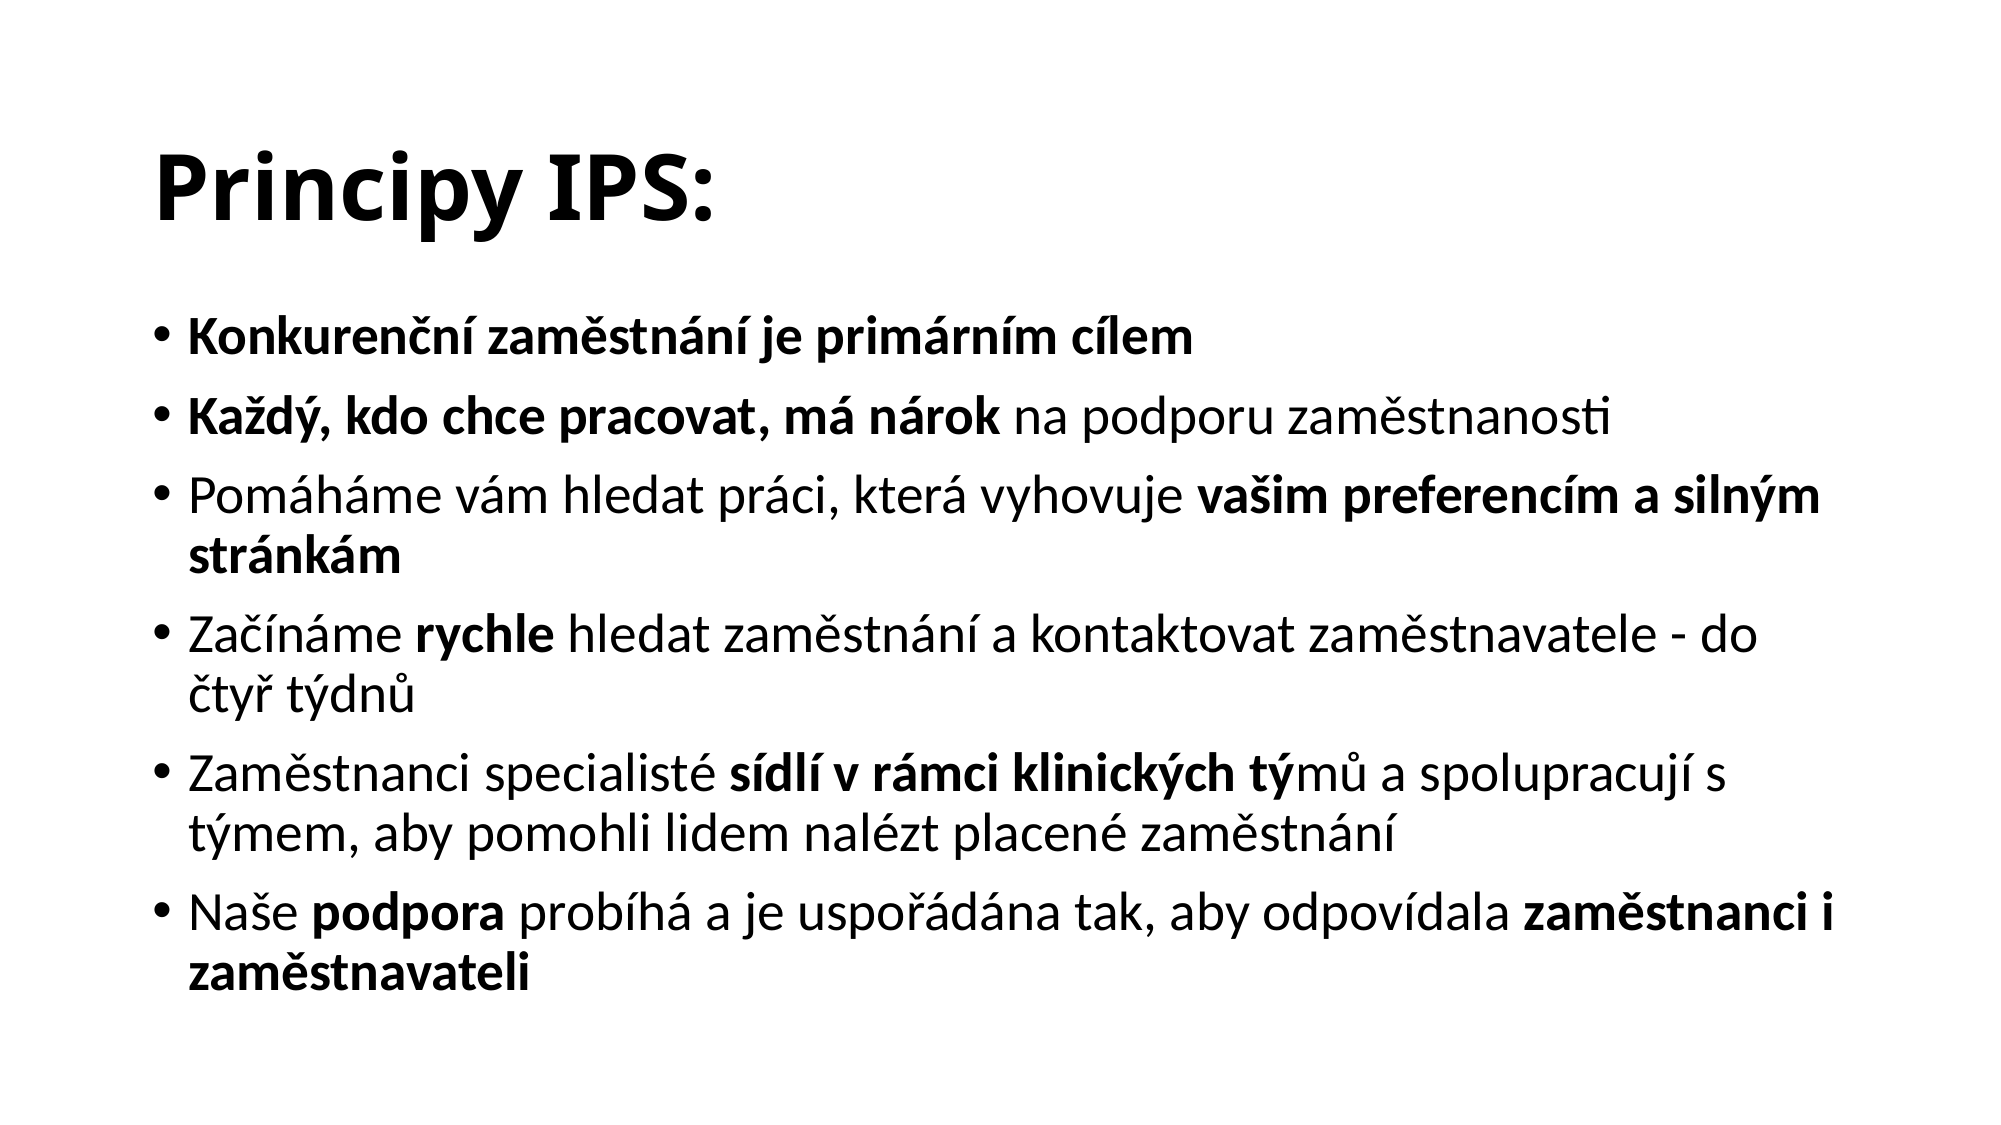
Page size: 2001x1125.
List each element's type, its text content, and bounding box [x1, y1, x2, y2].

list Konkurenční zaměstnání je primárním cílem Každý, kdo chce pracovat, má nárok na podporu zaměstnanosti Pomáháme vám hledat práci, která vyhovuje vašim preferencím a silným stránkám Začínáme rychle hledat zaměstnání a kontaktovat zaměstnavatele - do čtyř týdnů Zaměstnanci specialisté sídlí v rámci klinických týmů a spolupracují s týmem, aby pomohli lidem nalézt placené zaměstnání Naše podpora probíhá a je uspořádána tak, aby odpovídala zaměstnanci i zaměstnavateli [137, 299, 1863, 1014]
title Principy IPS: [137, 82, 1863, 299]
